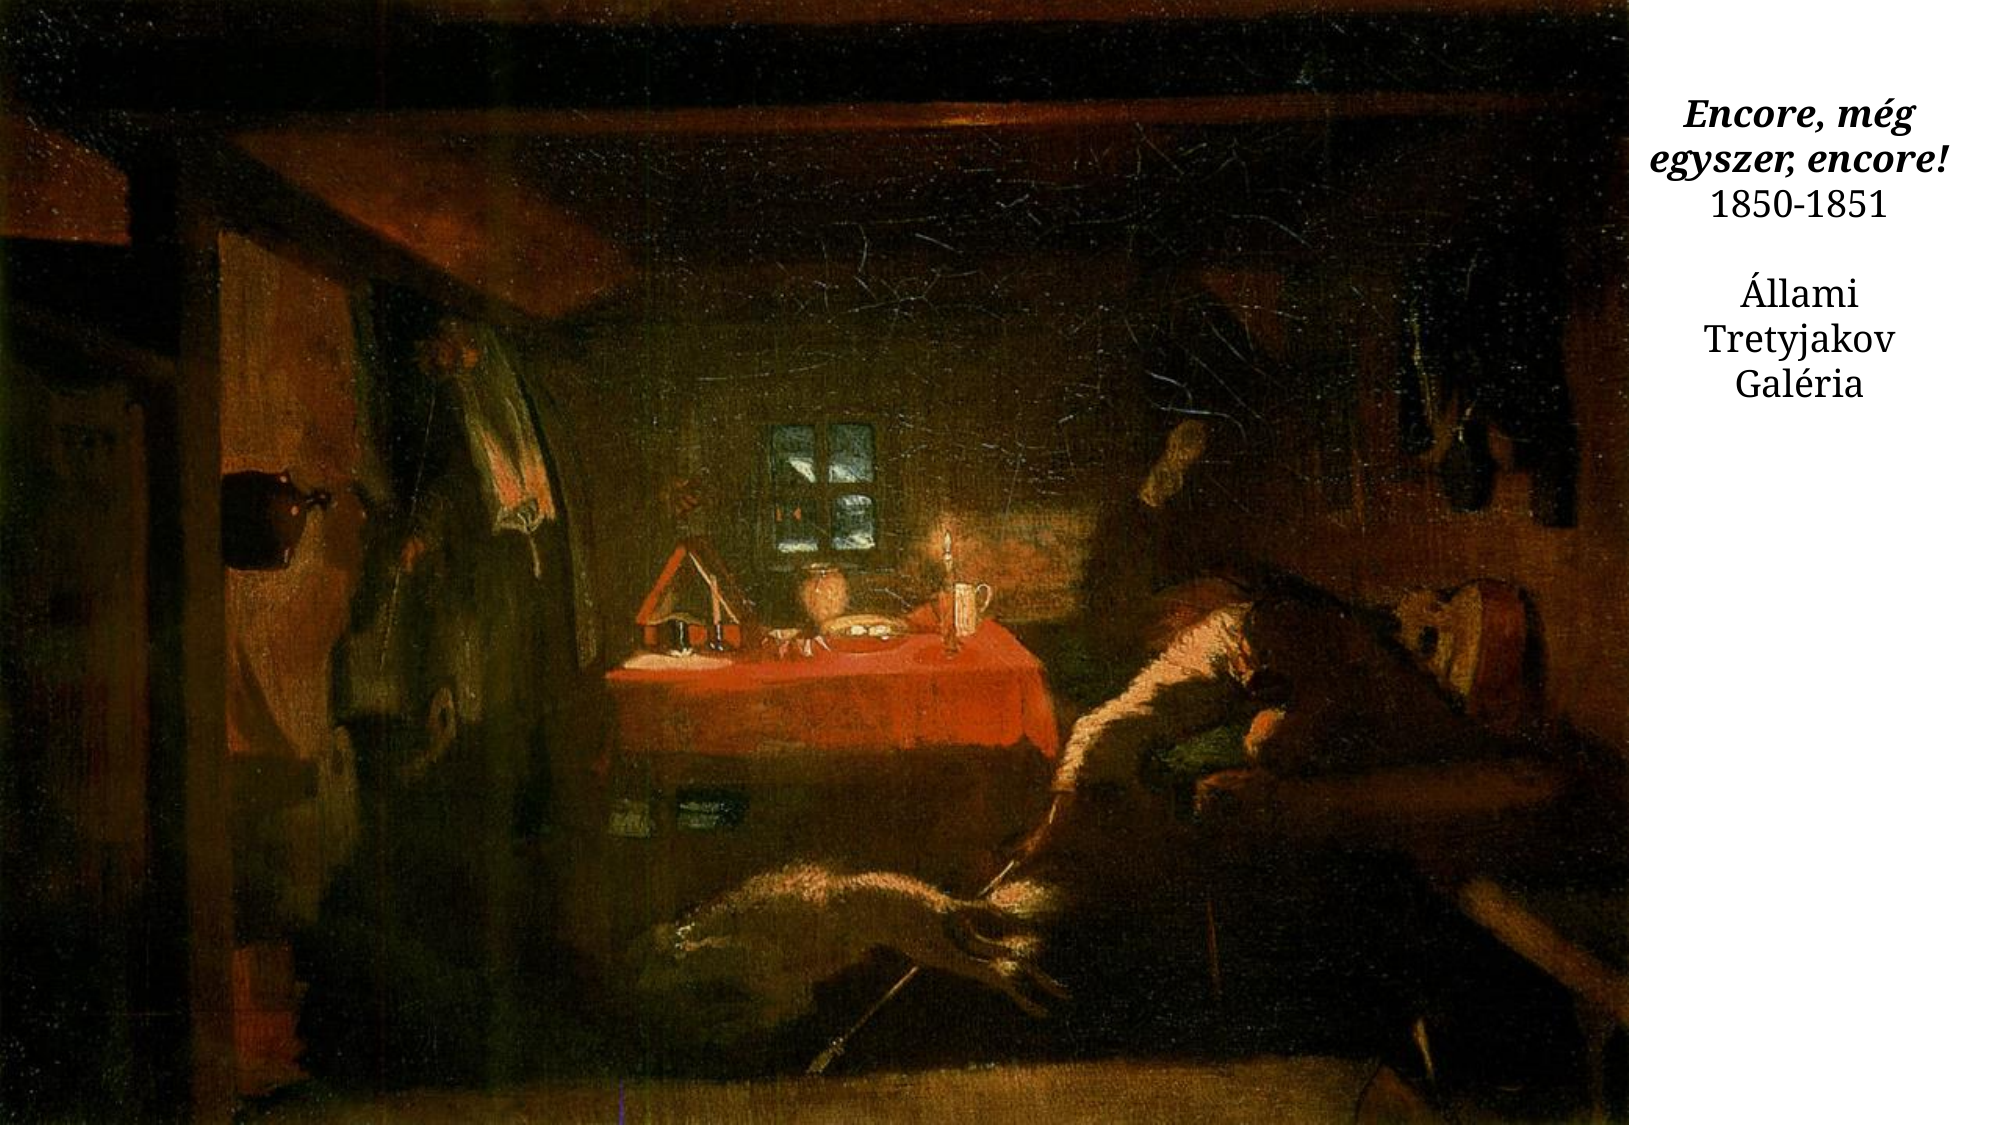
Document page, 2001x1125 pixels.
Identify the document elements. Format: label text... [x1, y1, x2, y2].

text_box Encore, még egyszer, encore! 1850-1851 Állami Tretyjakov Galéria [1629, 82, 1971, 413]
picture [0, 0, 1629, 1125]
